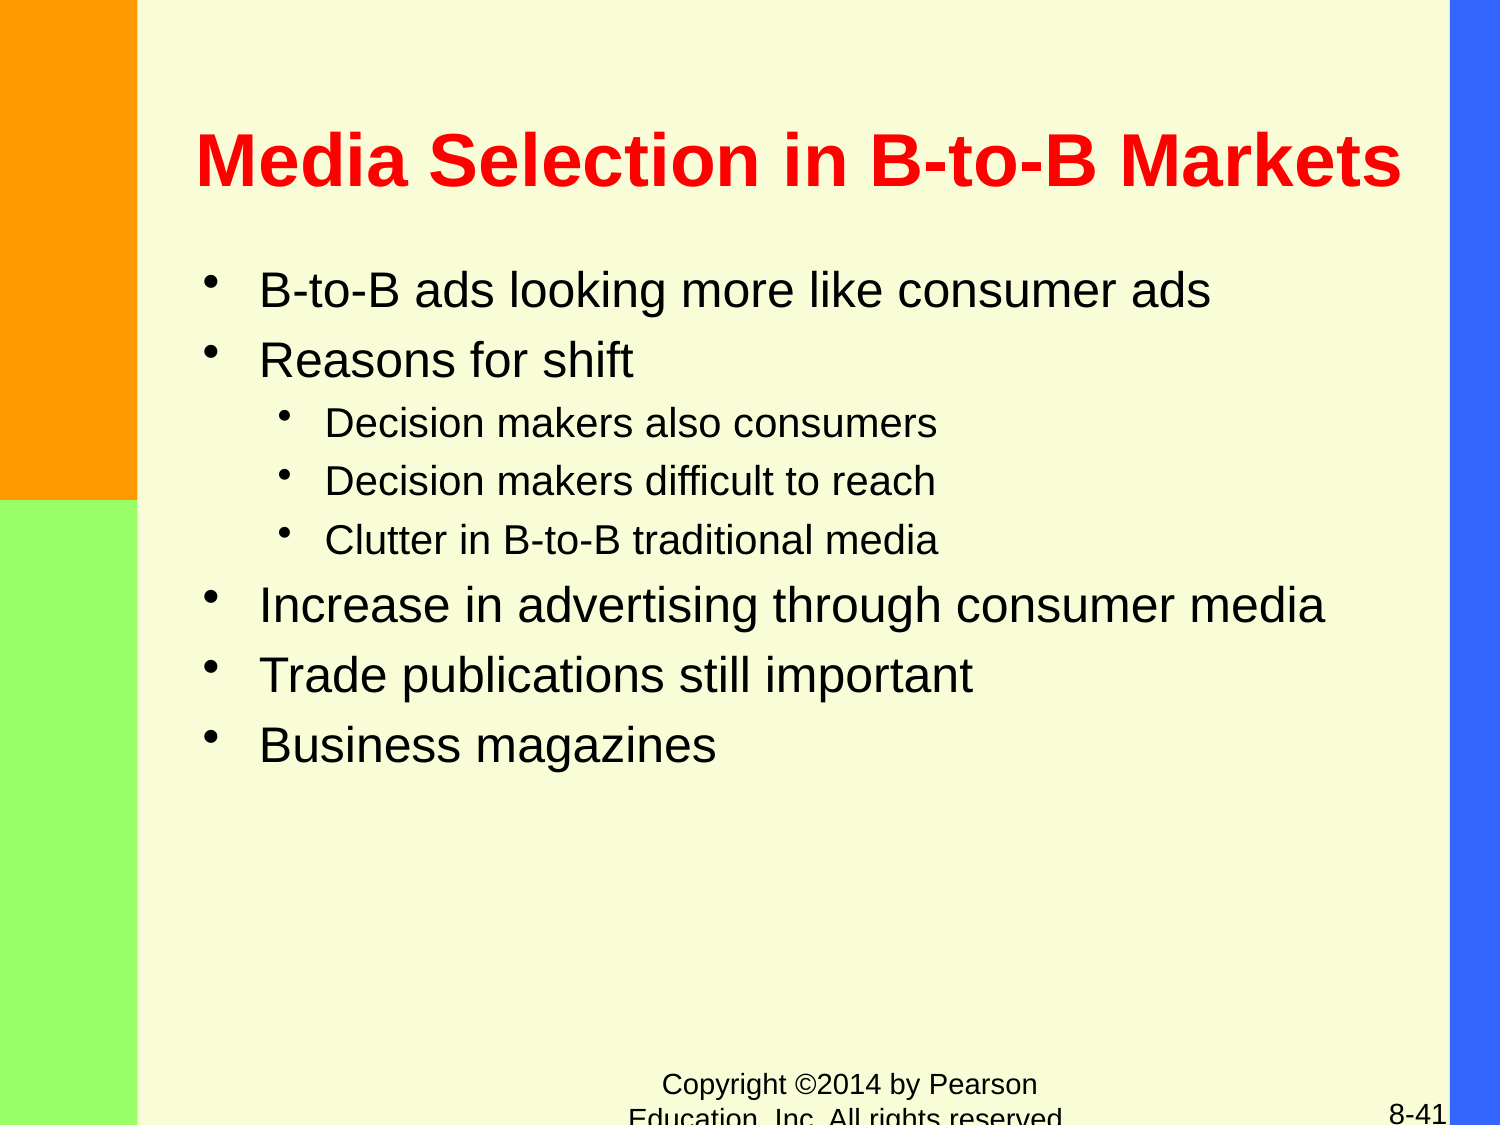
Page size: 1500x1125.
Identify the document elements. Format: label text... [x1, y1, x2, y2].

slide_number 8-41 [1149, 1074, 1449, 1125]
text_box [0, 0, 138, 500]
title Media Selection in B-to-B Markets [138, 62, 1449, 251]
list B-to-B ads looking more like consumer ads Reasons for shift Decision makers also consumers Decision makers difficult to reach Clutter in B-to-B traditional media Increase in advertising through consumer media Trade publications still important Business magazines [187, 249, 1449, 876]
text_box [0, 500, 138, 1125]
footer Copyright ©2014 by Pearson Education, Inc. All rights reserved. [612, 1074, 1088, 1125]
text_box [1449, 0, 1500, 1125]
